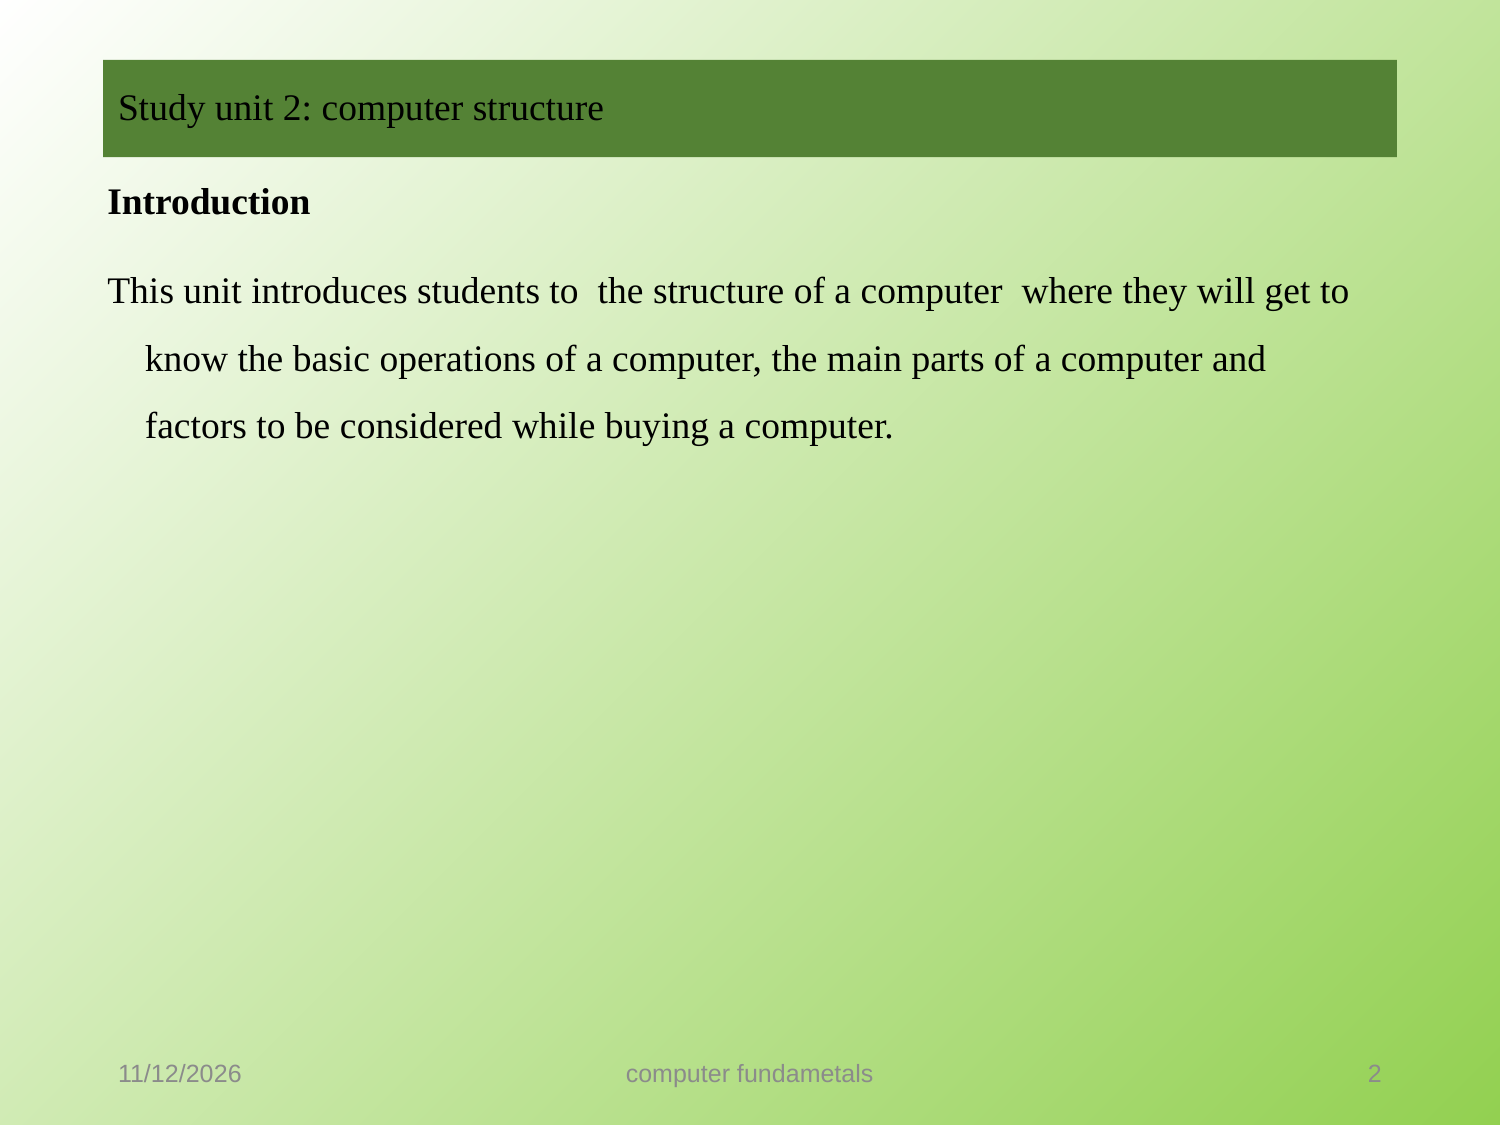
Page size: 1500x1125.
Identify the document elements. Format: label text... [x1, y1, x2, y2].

list Introduction This unit introduces students to the structure of a computer where they will get to know the basic operations of a computer, the main parts of a computer and factors to be considered while buying a computer. [92, 174, 1387, 590]
slide_number 2 [1059, 1042, 1397, 1103]
footer computer fundametals [496, 1042, 1004, 1103]
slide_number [103, 1042, 441, 1103]
title Study unit 2: computer structure [103, 59, 1397, 158]
